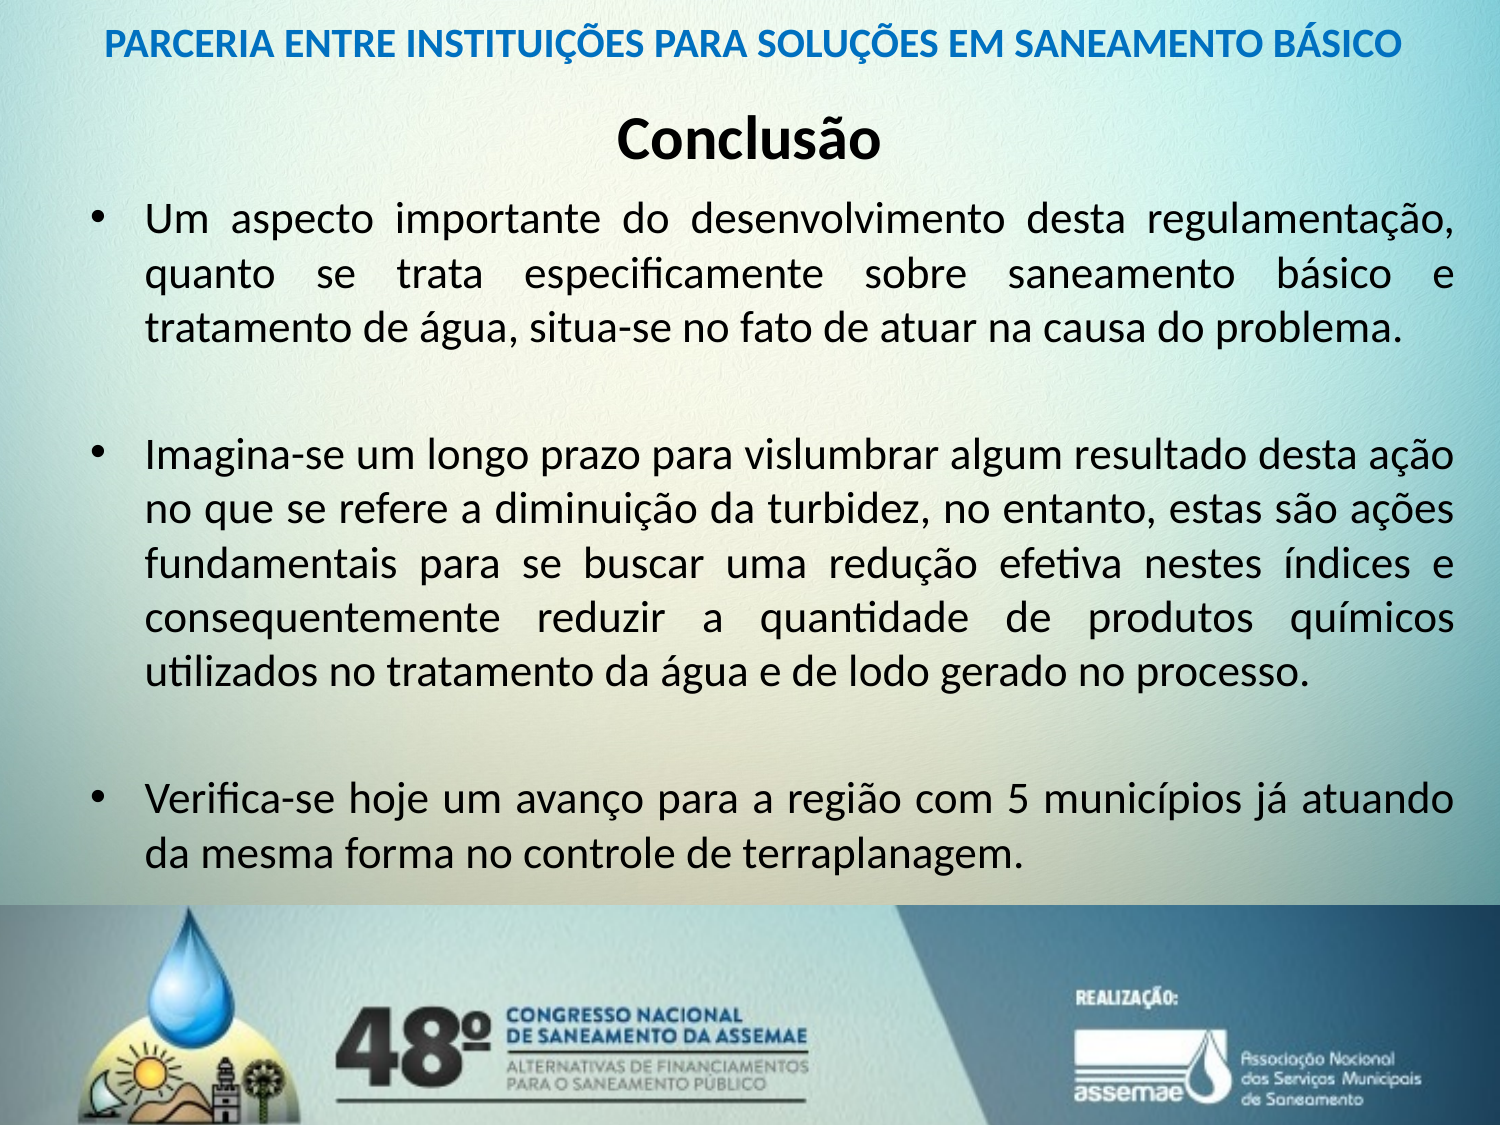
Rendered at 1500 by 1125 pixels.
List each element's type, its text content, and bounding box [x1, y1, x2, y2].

text_box Conclusão [41, 110, 1459, 180]
list Um aspecto importante do desenvolvimento desta regulamentação, quanto se trata especificamente sobre saneamento básico e tratamento de água, situa-se no fato de atuar na causa do problema. Imagina-se um longo prazo para vislumbrar algum resultado desta ação no que se refere a diminuição da turbidez, no entanto, estas são ações fundamentais para se buscar uma redução efetiva nestes índices e consequentemente reduzir a quantidade de produtos químicos utilizados no tratamento da água e de lodo gerado no processo. Verifica-se hoje um avanço para a região com 5 municípios já atuando da mesma forma no controle de terraplanagem. [75, 180, 1471, 941]
picture [0, 0, 1500, 1125]
text_box PARCERIA ENTRE INSTITUIÇÕES PARA SOLUÇÕES EM SANEAMENTO BÁSICO [3, 0, 1500, 110]
